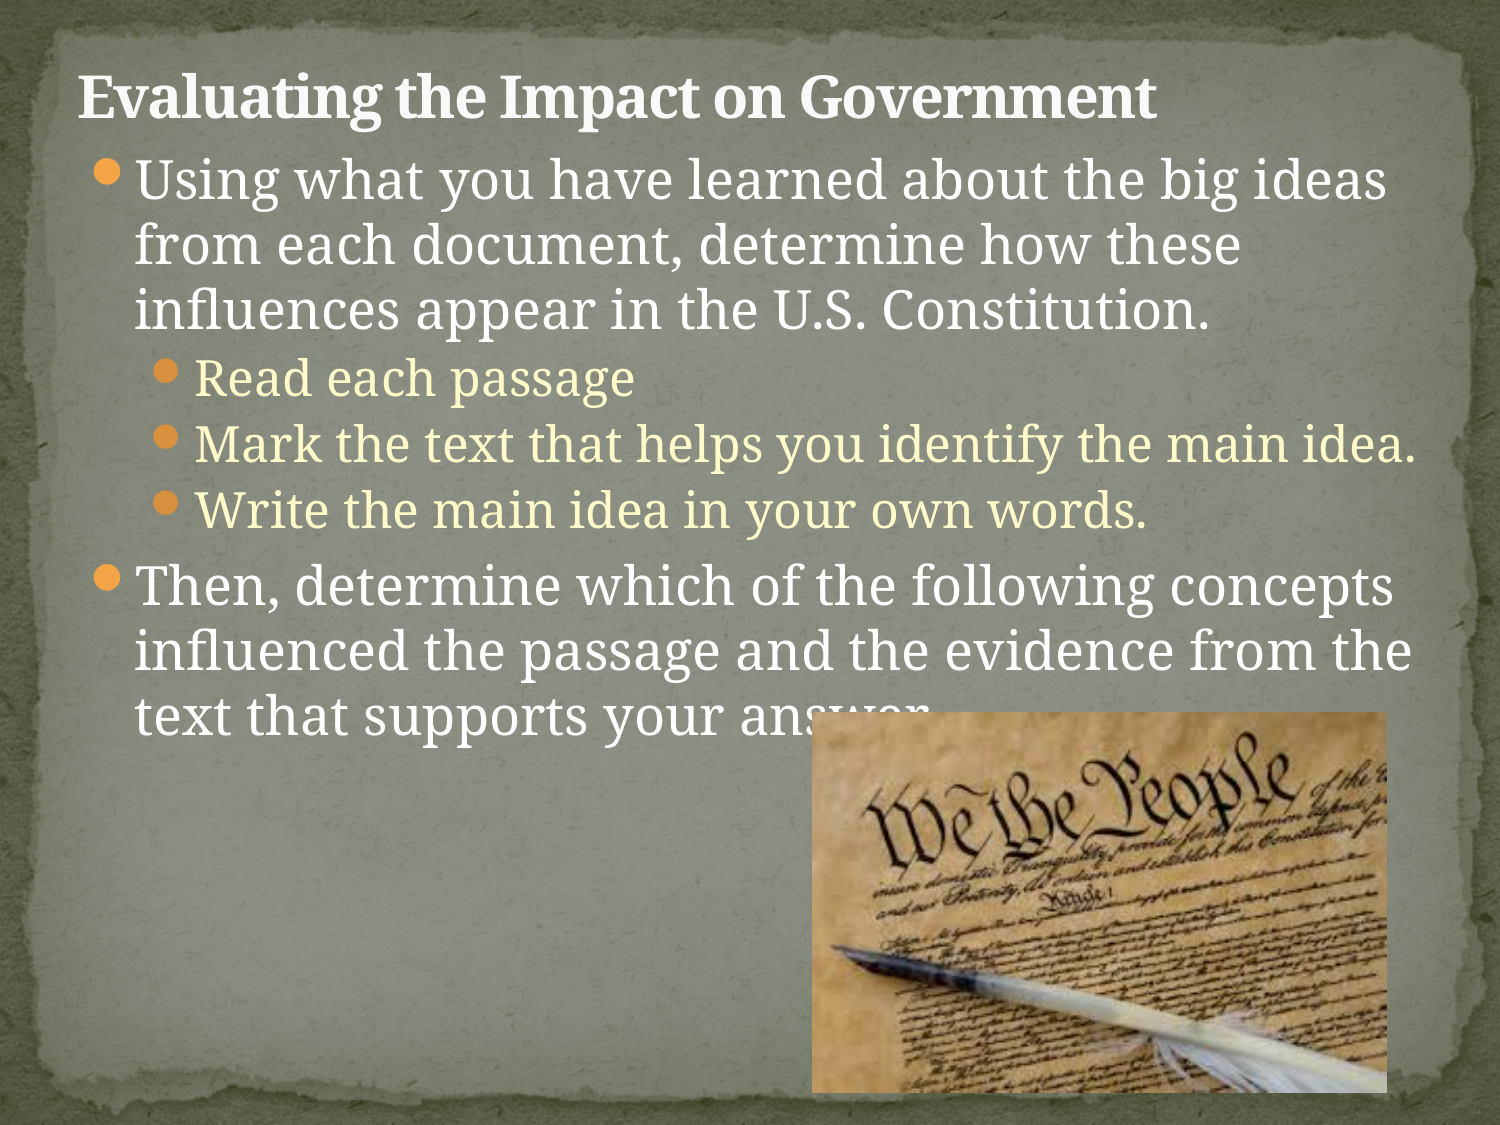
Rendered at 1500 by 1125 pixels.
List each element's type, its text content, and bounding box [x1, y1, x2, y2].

list Using what you have learned about the big ideas from each document, determine how these influences appear in the U.S. Constitution. Read each passage Mark the text that helps you identify the main idea. Write the main idea in your own words. Then, determine which of the following concepts influenced the passage and the evidence from the text that supports your answer. [75, 137, 1454, 888]
title Evaluating the Impact on Government [62, 49, 1488, 138]
picture [812, 712, 1387, 1093]
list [814, 714, 1385, 1092]
